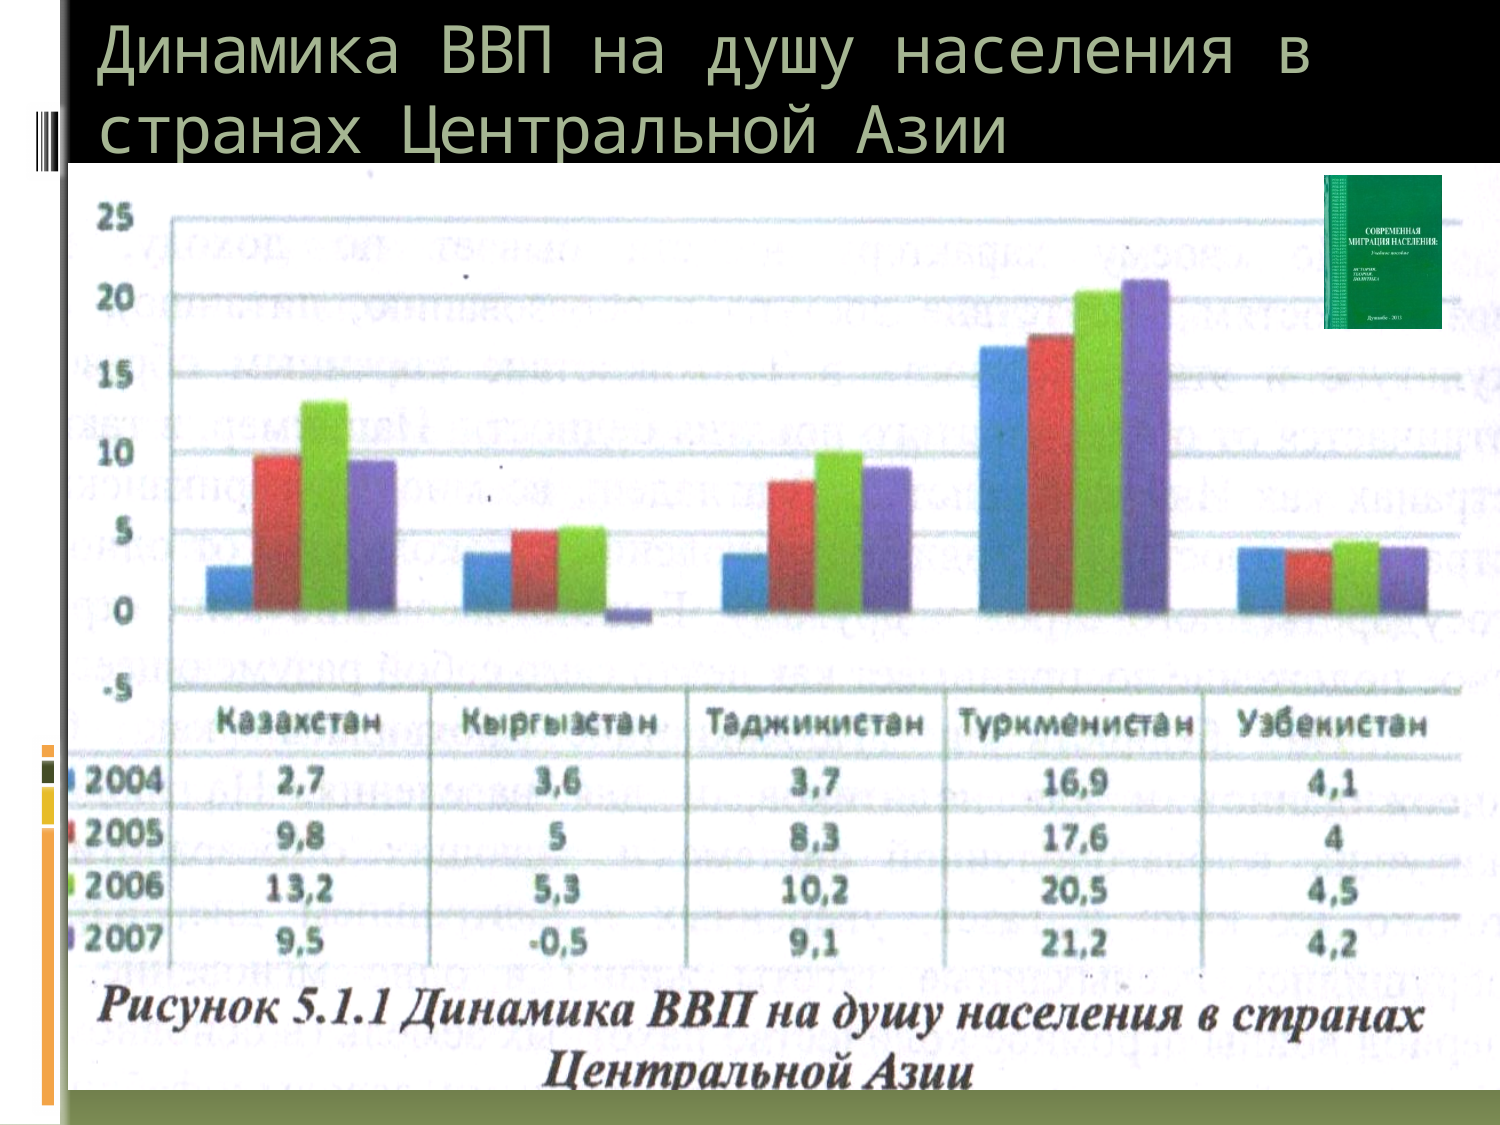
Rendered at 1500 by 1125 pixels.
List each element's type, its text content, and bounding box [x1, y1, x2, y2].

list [67, 163, 1500, 1091]
title Динамика ВВП на душу населения в странах Центральной Азии [82, 0, 1500, 154]
picture [1323, 175, 1442, 330]
